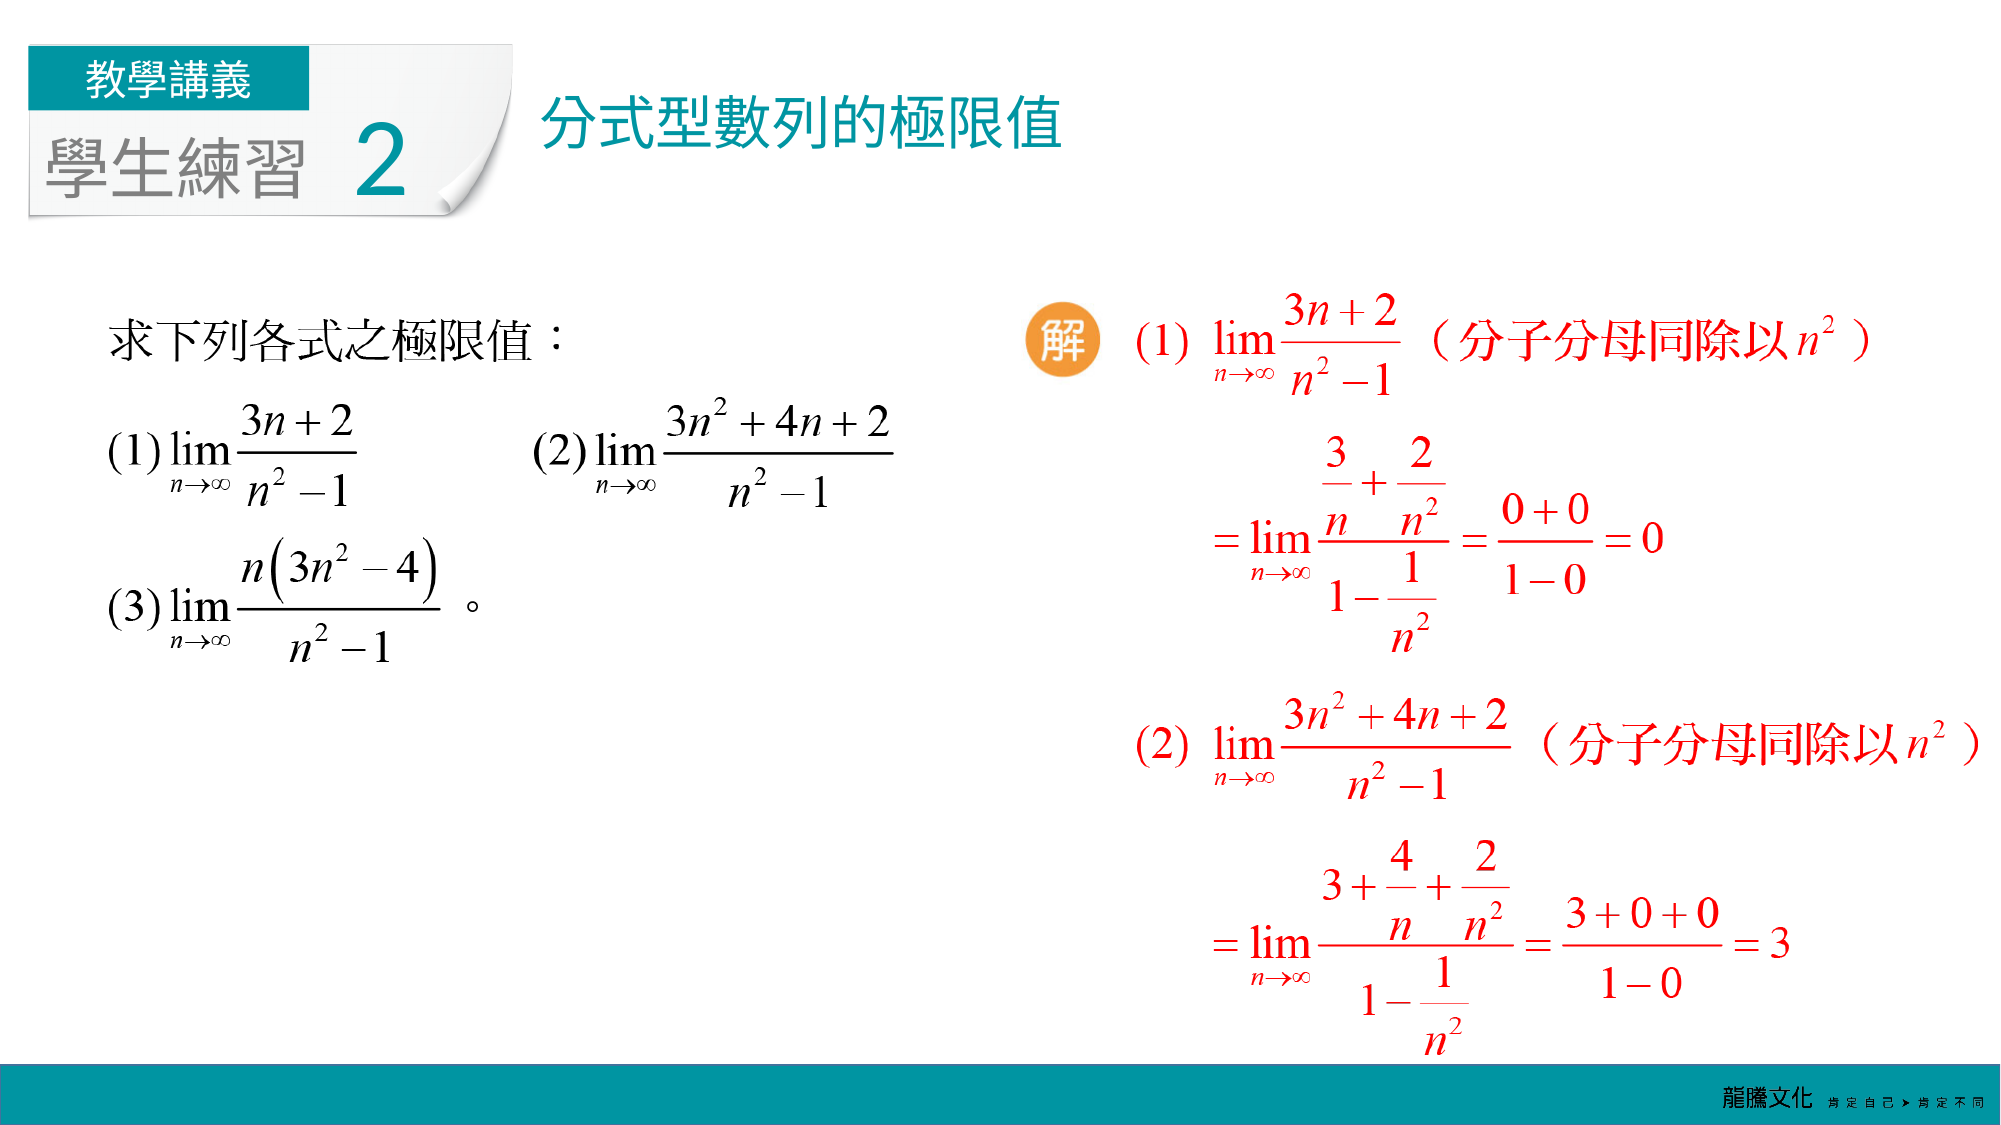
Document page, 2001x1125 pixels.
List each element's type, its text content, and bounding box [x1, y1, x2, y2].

title 分式型數列的極限值 [524, 43, 1902, 209]
picture [28, 43, 525, 231]
picture [1110, 421, 2000, 1074]
list 2 [304, 90, 458, 215]
picture [1723, 1086, 1983, 1108]
picture [82, 265, 1897, 690]
